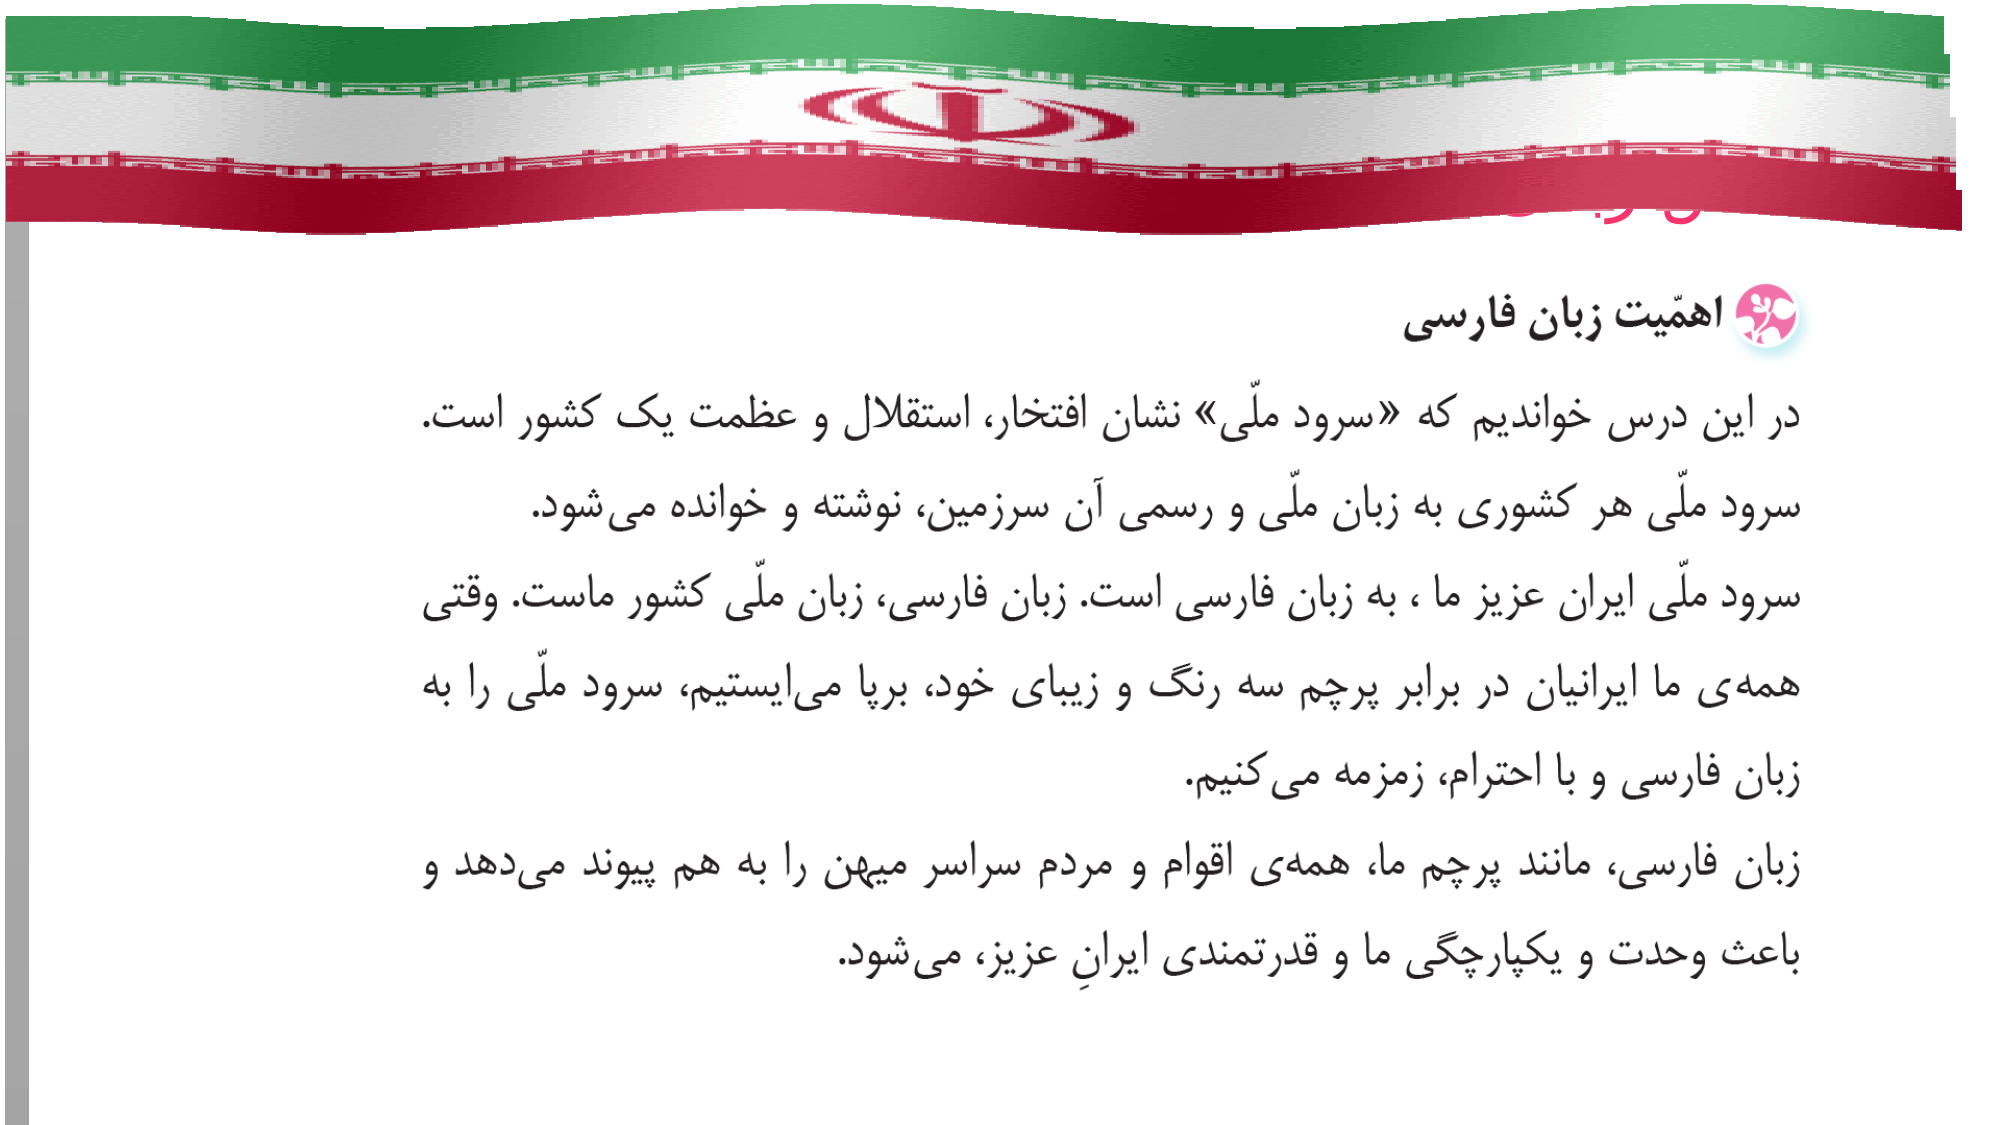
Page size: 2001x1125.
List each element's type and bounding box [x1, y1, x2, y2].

picture [0, 4, 1974, 235]
picture [398, 253, 1828, 1003]
text_box [5, 235, 29, 1125]
